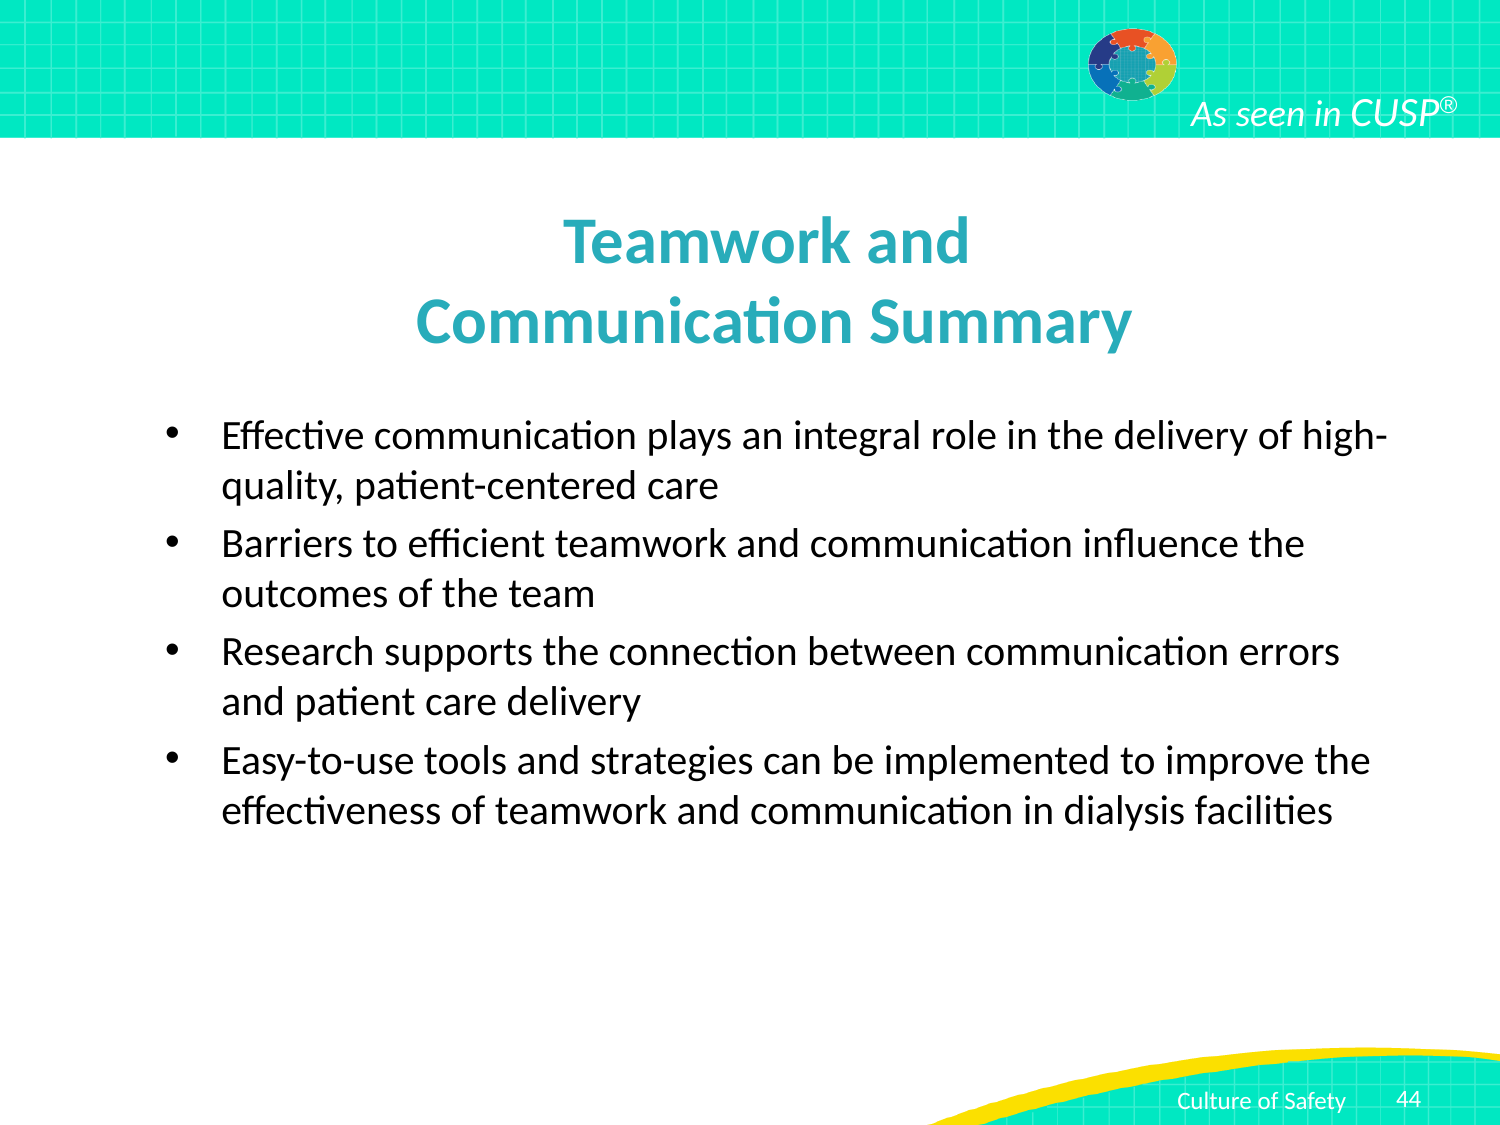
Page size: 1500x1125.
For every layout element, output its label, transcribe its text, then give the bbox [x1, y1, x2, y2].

list Effective communication plays an integral role in the delivery of high-quality, patient-centered care Barriers to efficient teamwork and communication influence the outcomes of the team Research supports the connection between communication errors and patient care delivery Easy-to-use tools and strategies can be implemented to improve the effectiveness of teamwork and communication in dialysis facilities [150, 399, 1416, 1015]
title Teamwork and Communication Summary [99, 212, 1450, 342]
slide_number 44 [1321, 1071, 1497, 1125]
picture [0, 0, 1500, 1125]
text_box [1087, 24, 1479, 143]
